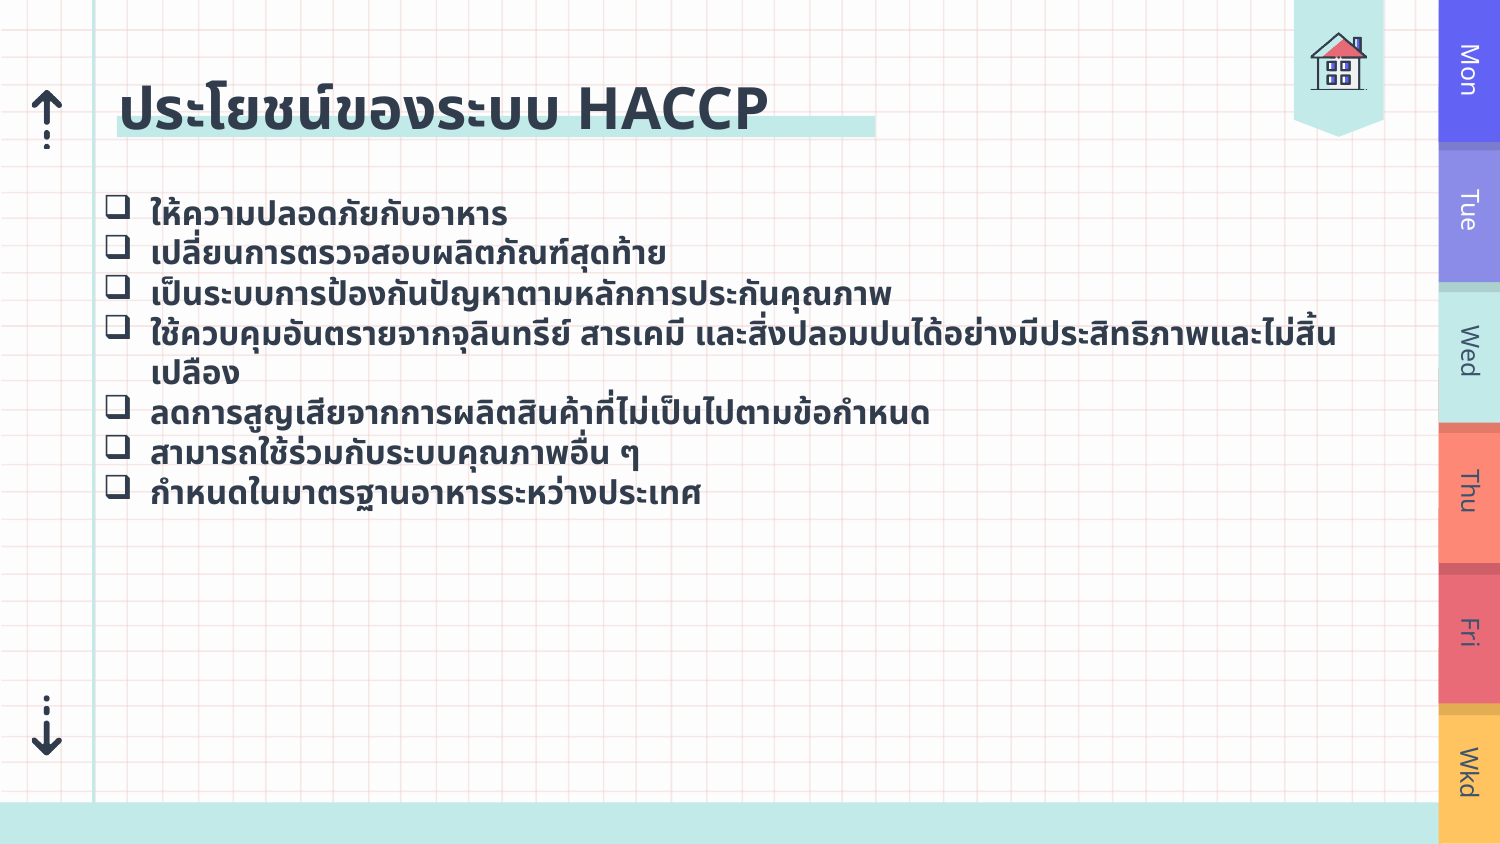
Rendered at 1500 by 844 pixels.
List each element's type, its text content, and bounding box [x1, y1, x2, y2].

picture [31, 695, 63, 756]
title ประโยชน์ของระบบ HACCP [118, 59, 1294, 154]
list ให้ความปลอดภัยกับอาหาร เปลี่ยนการตรวจสอบผลิตภัณฑ์สุดท้าย เป็นระบบการป้องกันปัญหาตามหลักการประกันคุณภาพ ใช้ควบคุมอันตรายจากจุลินทรีย์ สารเคมี และสิ่งปลอมปนได้อย่างมีประสิทธิภาพและไม่สิ้นเปลือง ลดการสูญเสียจากการผลิตสินค้าที่ไม่เป็นไปตามข้อกำหนด สามารถใช้ร่วมกับระบบคุณภาพอื่น ๆ กำหนดในมาตรฐานอาหารระหว่างประเทศ [103, 162, 1367, 541]
text_box Wkd [1442, 725, 1499, 822]
picture [31, 89, 63, 150]
picture [1310, 32, 1368, 90]
text_box Fri [1444, 584, 1499, 682]
text_box Tue [1444, 162, 1499, 260]
text_box Mon [1444, 21, 1499, 119]
text_box Thu [1444, 443, 1499, 541]
text_box Wed [1444, 303, 1499, 400]
